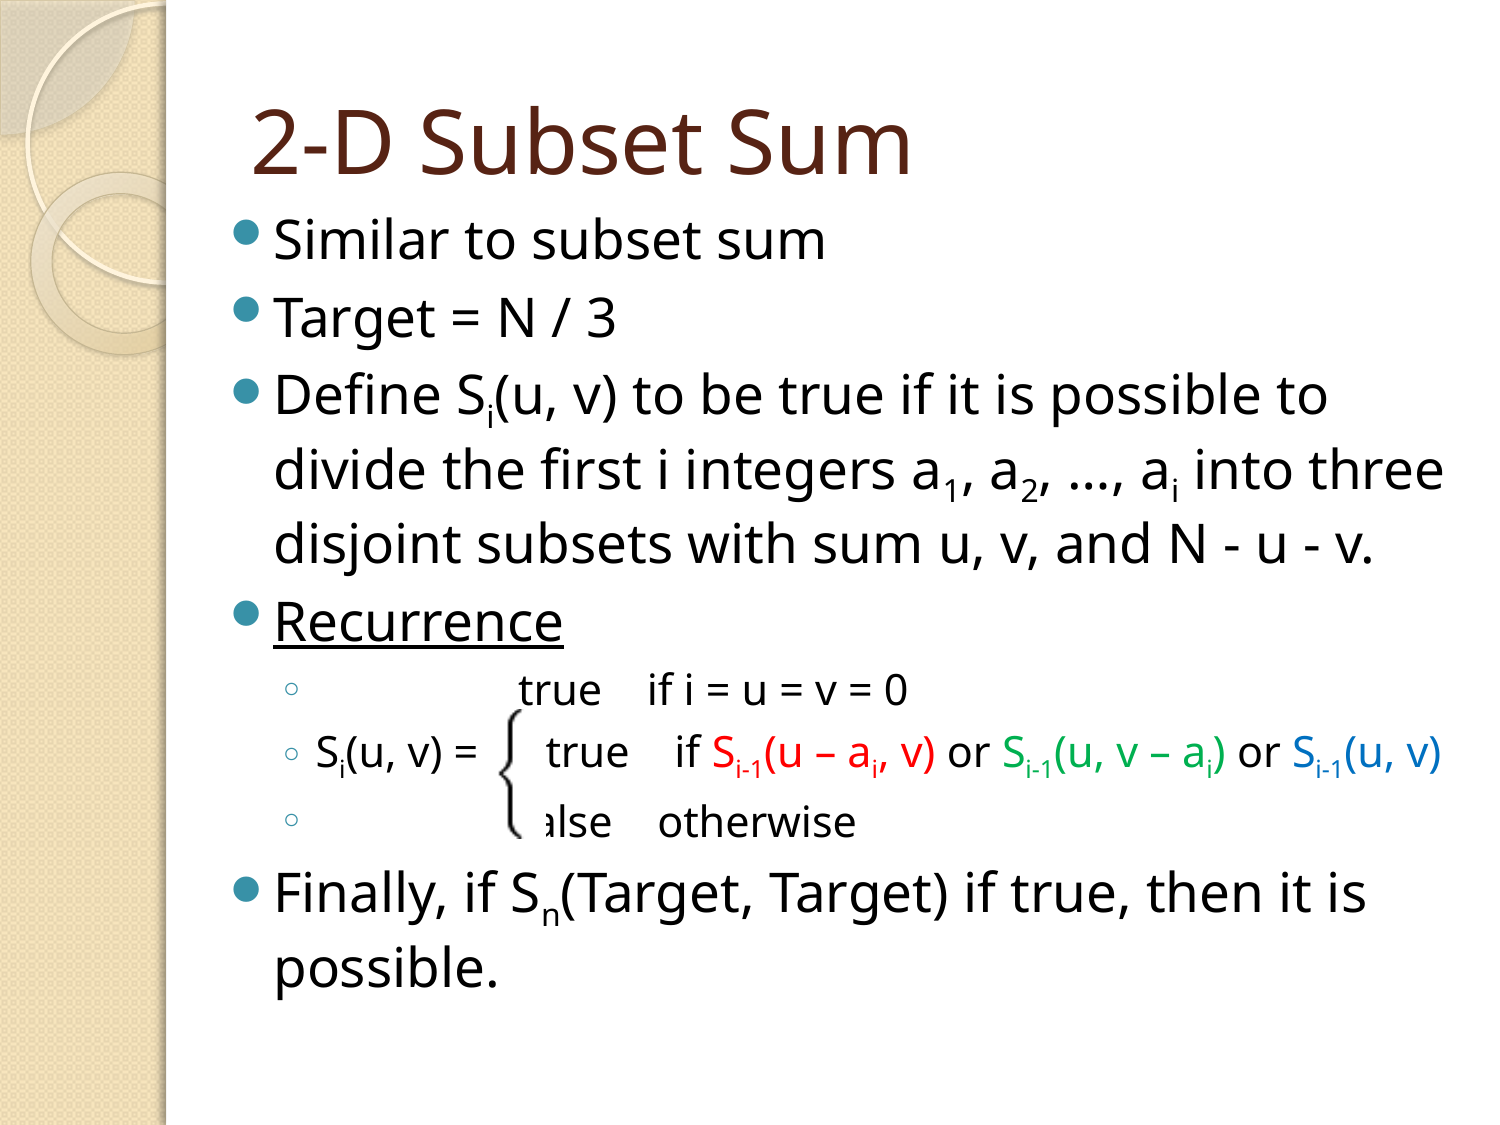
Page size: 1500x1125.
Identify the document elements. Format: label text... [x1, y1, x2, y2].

title 2-D Subset Sum [235, 45, 1466, 197]
list Similar to subset sum Target = N / 3 Define Si(u, v) to be true if it is possible to divide the first i integers a1, a2, …, ai into three disjoint subsets with sum u, v, and N - u - v. Recurrence true if i = u = v = 0 Si(u, v) = true if Si-1(u – ai, v) or Si-1(u, v – ai) or Si-1(u, v) false otherwise Finally, if Sn(Target, Target) if true, then it is possible. [202, 197, 1466, 1091]
picture [480, 708, 546, 840]
